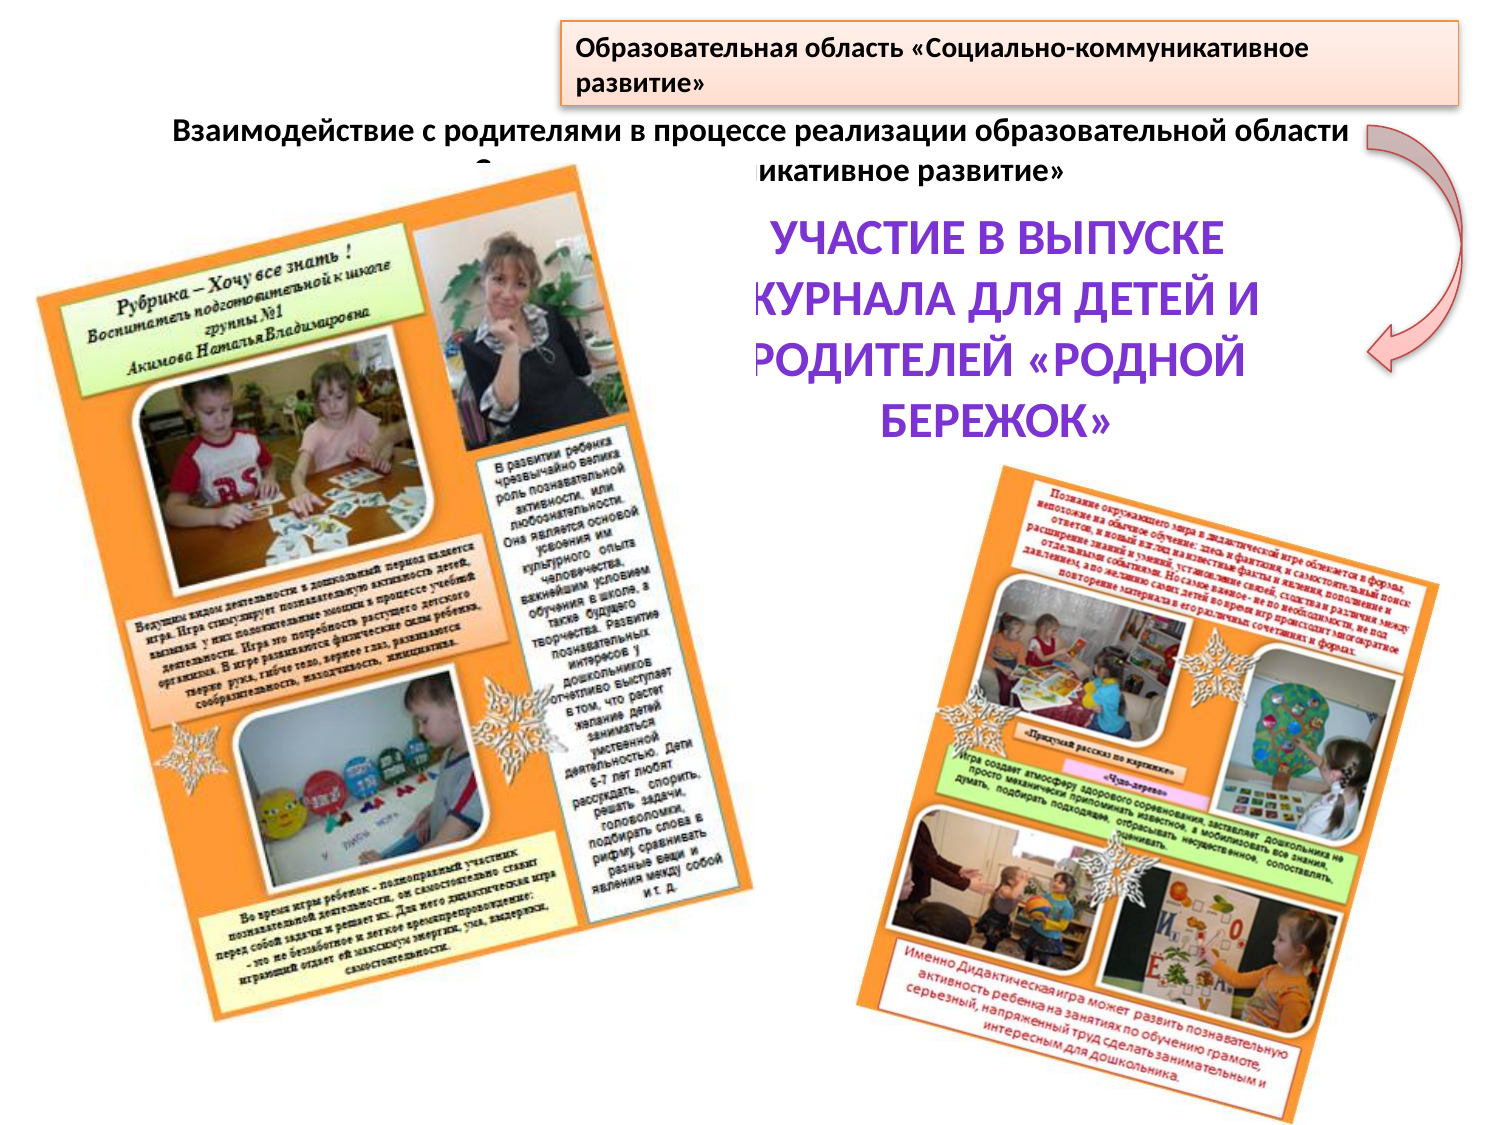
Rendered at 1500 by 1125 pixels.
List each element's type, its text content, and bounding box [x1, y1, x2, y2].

picture [855, 464, 1441, 1125]
text_box [1366, 124, 1463, 373]
picture [34, 163, 756, 1023]
text_box Взаимодействие с родителями в процессе реализации образовательной области «Социально-коммуникативное развитие» [156, 71, 1368, 225]
text_box Участие в выпуске журнала для детей и родителей «Родной бережок» [761, 196, 1341, 456]
text_box Образовательная область «Социально-коммуникативное развитие» [560, 20, 1459, 106]
